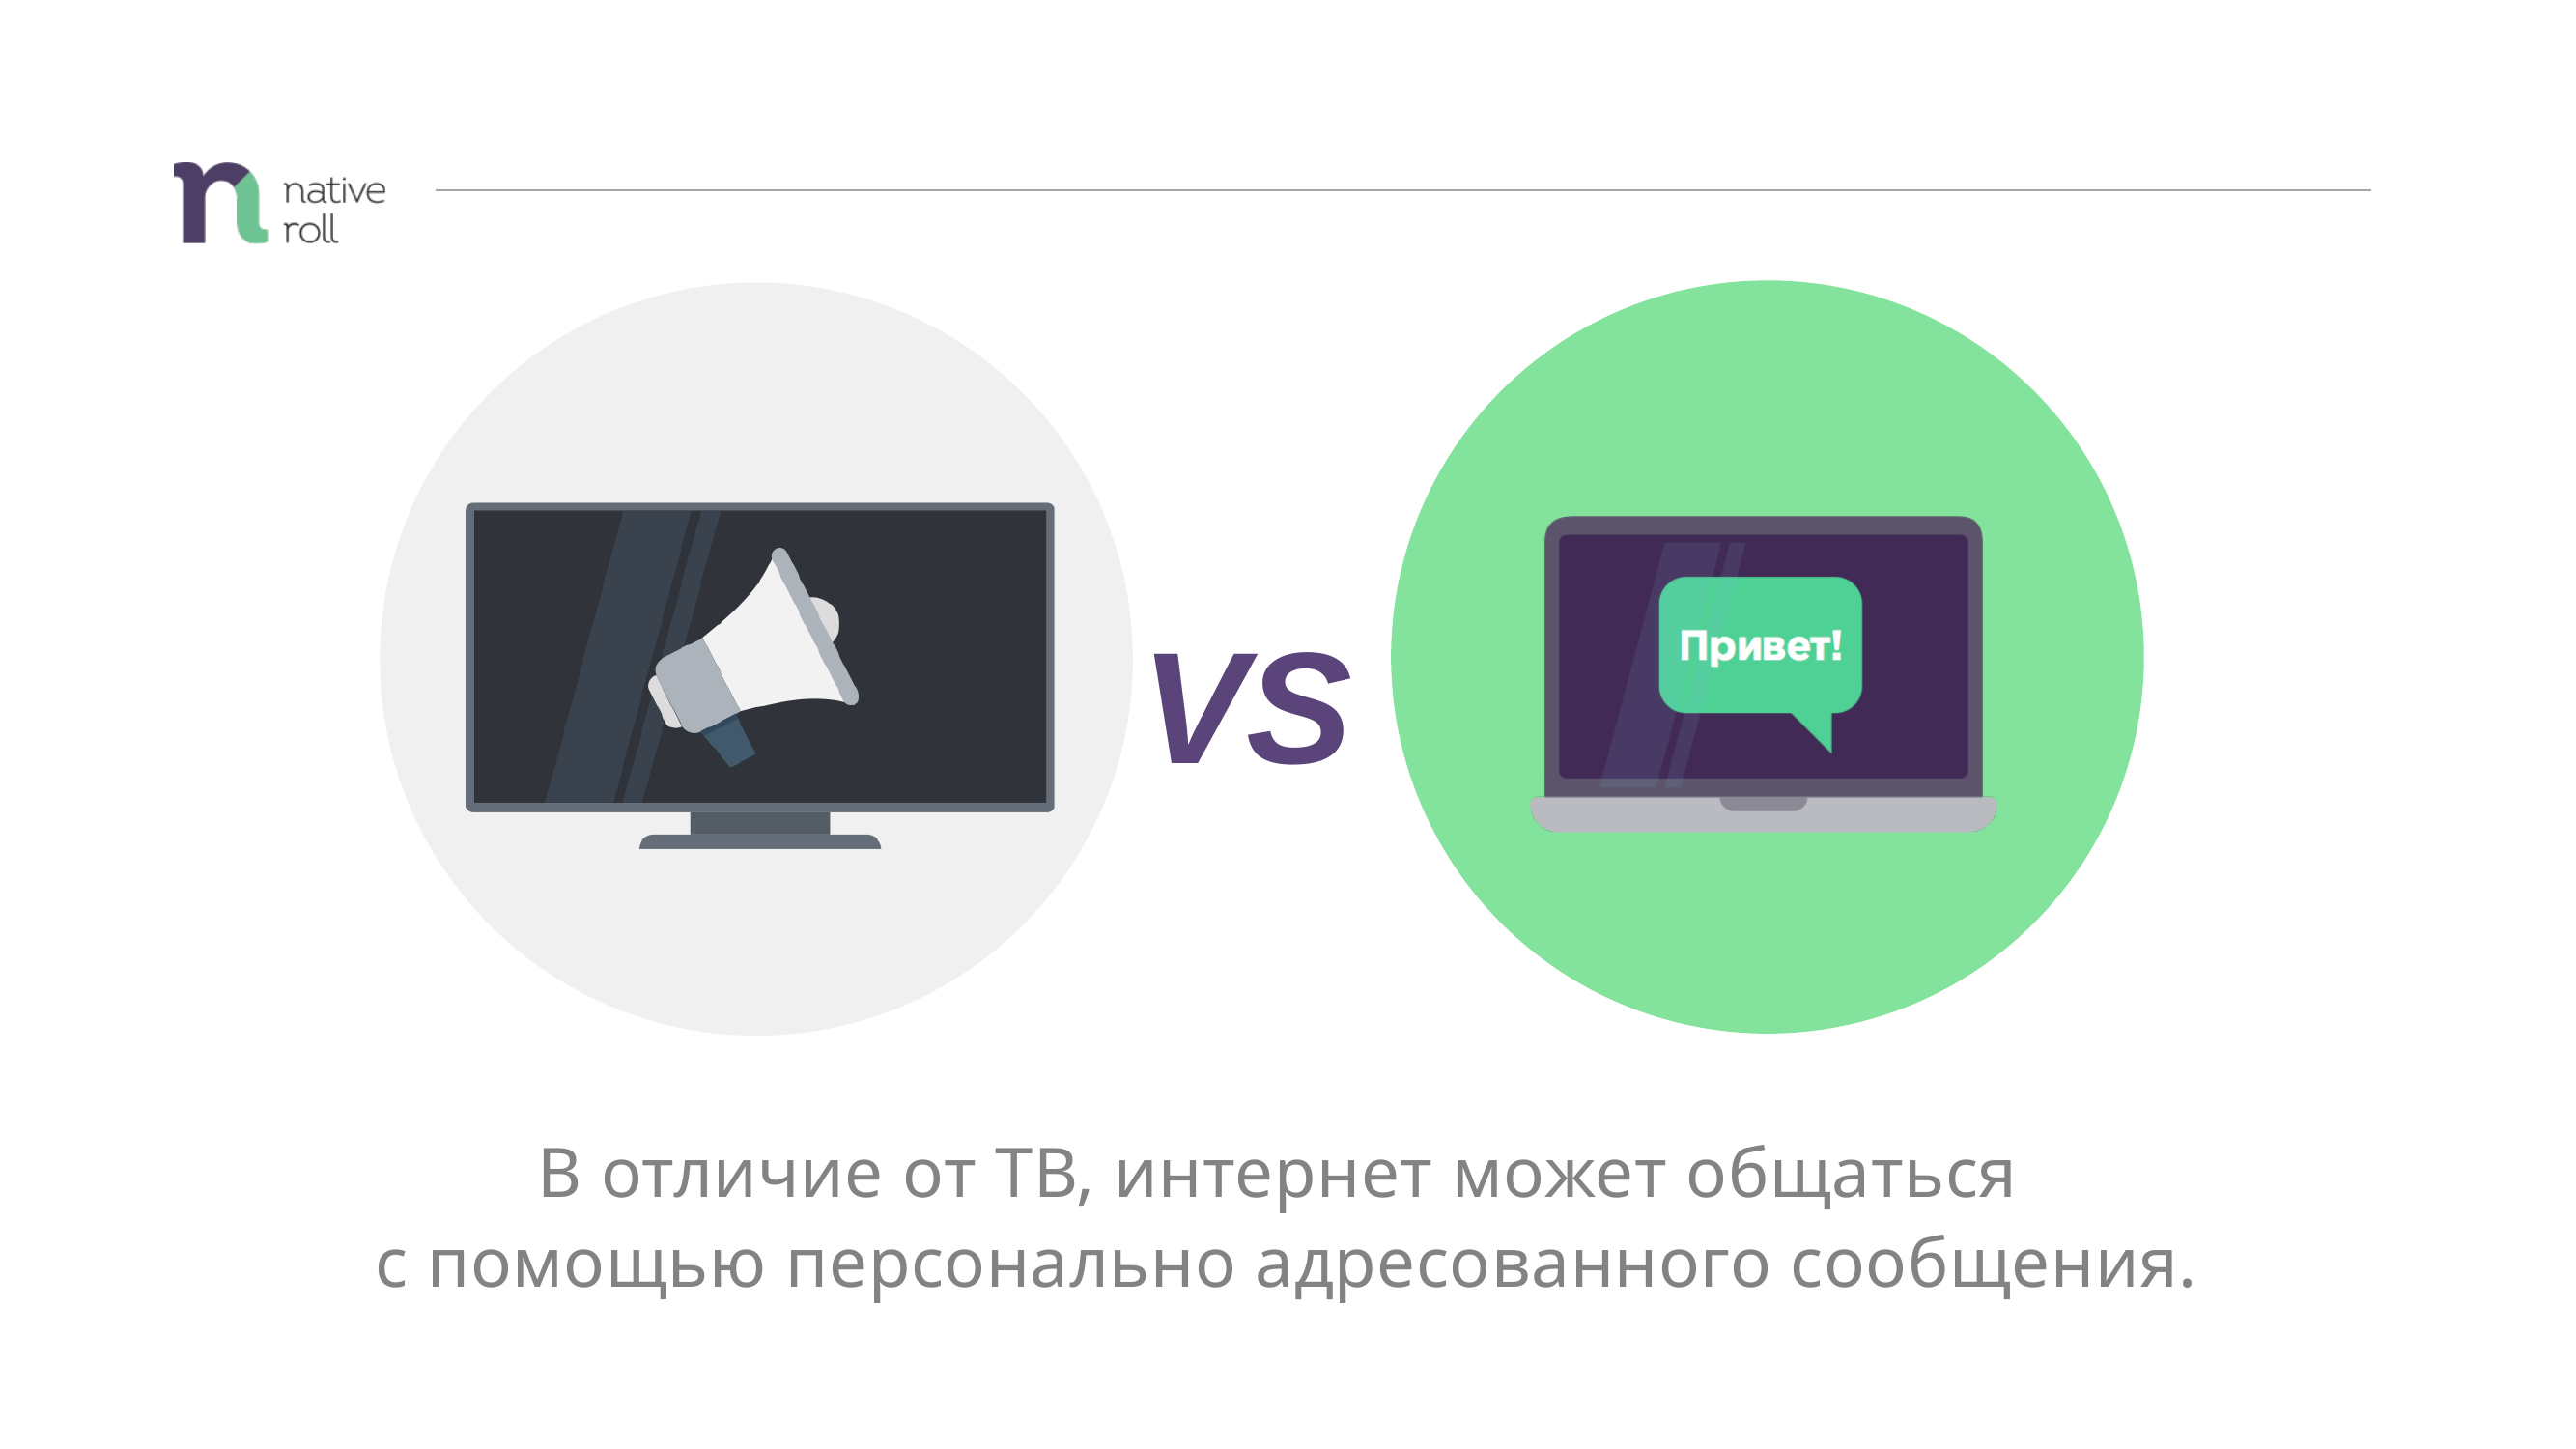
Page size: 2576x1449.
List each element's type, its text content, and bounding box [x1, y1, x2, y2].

picture [174, 162, 386, 244]
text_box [380, 280, 2144, 1037]
picture [1530, 516, 1997, 833]
picture [465, 502, 1055, 850]
text_box В отличие от ТВ, интернет может общаться с помощью персонально адресованного сообщения. [367, 1112, 2209, 1309]
